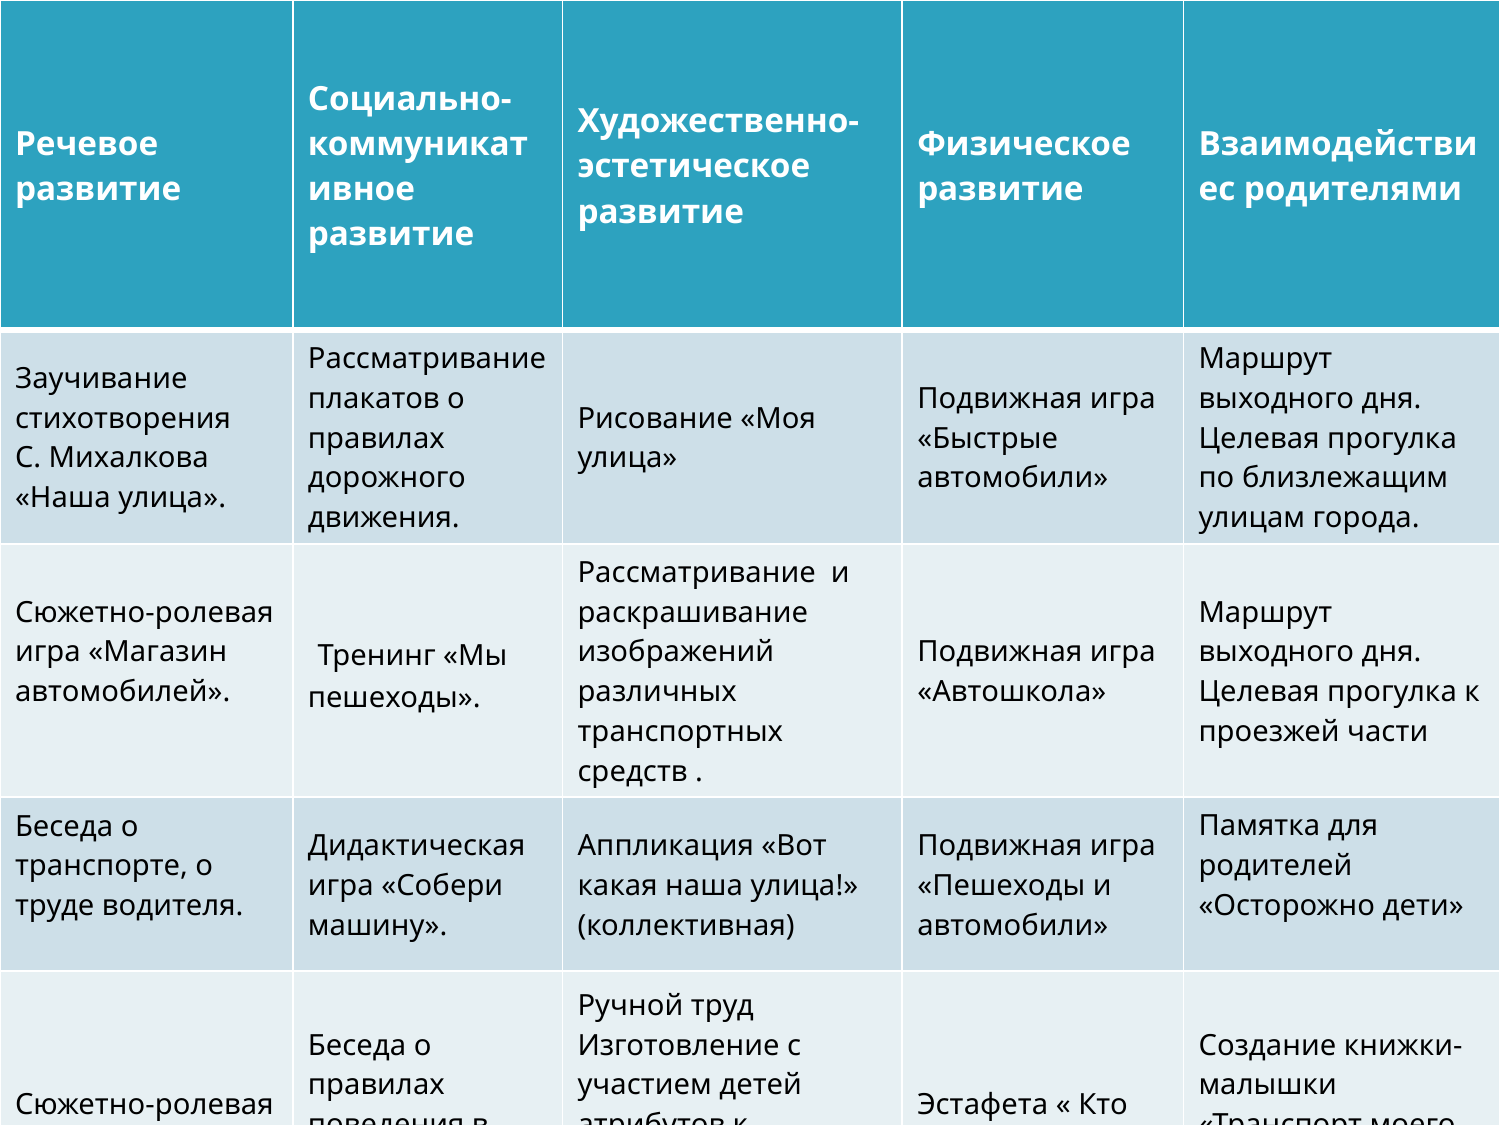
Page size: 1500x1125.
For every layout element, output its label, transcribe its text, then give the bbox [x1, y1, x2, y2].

table_header Взаимодействиес родителями [1184, 1, 1499, 327]
table_cell Ручной труд Изготовление с участием детей атрибутов к сюжетно-ролевой игре «Автобус» [563, 972, 901, 1125]
table_header Социально- коммуникативное развитие [294, 1, 562, 327]
table_header Художественно- эстетическое развитие [563, 1, 901, 327]
table_cell Беседа о правилах поведения в общественном транспорте. [294, 972, 562, 1125]
table_cell Рассматривание плакатов о правилах дорожного движения. [294, 333, 562, 543]
table_cell Рассматривание и раскрашивание изображений различных транспортных средств . [563, 545, 901, 796]
table_cell Маршрут выходного дня. Целевая прогулка по близлежащим улицам города. [1184, 333, 1499, 543]
table_cell Подвижная игра «Автошкола» [903, 545, 1183, 796]
table_cell Эстафета « Кто быстрее?» [903, 972, 1183, 1125]
table_cell Сюжетно-ролевая игра «Магазин автомобилей». [1, 545, 292, 796]
table_cell Памятка для родителей «Осторожно дети» [1184, 798, 1499, 970]
table_header Речевое развитие [1, 1, 292, 327]
table_cell Аппликация «Вот какая наша улица!» (коллективная) [563, 798, 901, 970]
table_cell Маршрут выходного дня. Целевая прогулка к проезжей части [1184, 545, 1499, 796]
table_cell Подвижная игра «Быстрые автомобили» [903, 333, 1183, 543]
table_cell Сюжетно-ролевая игра «Автобус» [1, 972, 292, 1125]
table_cell Беседа о транспорте, о труде водителя. [1, 798, 292, 970]
table_cell Заучивание стихотворения С. Михалкова «Наша улица». [1, 333, 292, 543]
table_cell Дидактическая игра «Собери машину». [294, 798, 562, 970]
table_cell Подвижная игра «Пешеходы и автомобили» [903, 798, 1183, 970]
table_header Физическое развитие [903, 1, 1183, 327]
table_cell Создание книжки-малышки «Транспорт моего города» [1184, 972, 1499, 1125]
table_cell Рисование «Моя улица» [563, 333, 901, 543]
table_cell Тренинг «Мы пешеходы». [294, 545, 562, 796]
